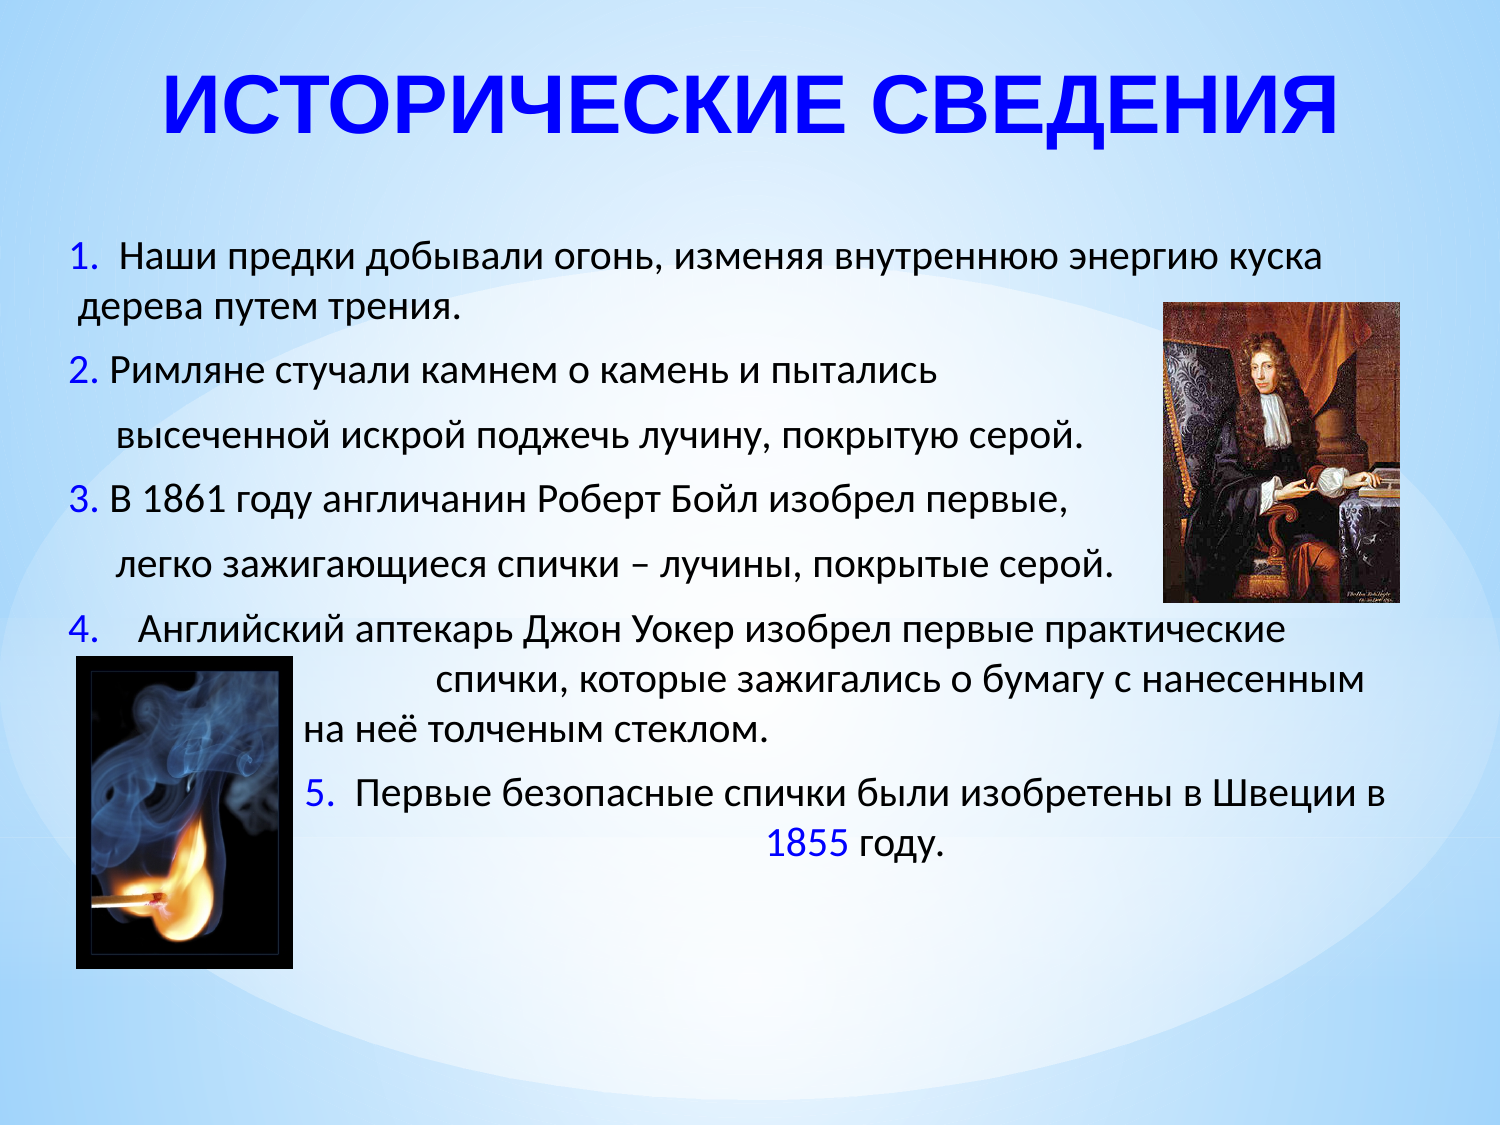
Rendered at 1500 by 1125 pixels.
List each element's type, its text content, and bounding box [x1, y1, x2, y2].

picture [1163, 302, 1400, 603]
text_box Исторические сведения [146, 42, 1356, 158]
picture [76, 656, 293, 969]
list 1. Наши предки добывали огонь, изменяя внутреннюю энергию куска дерева путем трения. 2. Римляне стучали камнем о камень и пытались высеченной искрой поджечь лучину, покрытую серой. 3. В 1861 году англичанин Роберт Бойл изобрел первые, легко зажигающиеся спички – лучины, покрытые серой. 4. Английский аптекарь Джон Уокер изобрел первые практические спички, которые зажигались о бумагу с нанесенным на неё толченым стеклом. 5. Первые безопасные спички были изобретены в Швеции в 1855 году. [53, 219, 1404, 1047]
